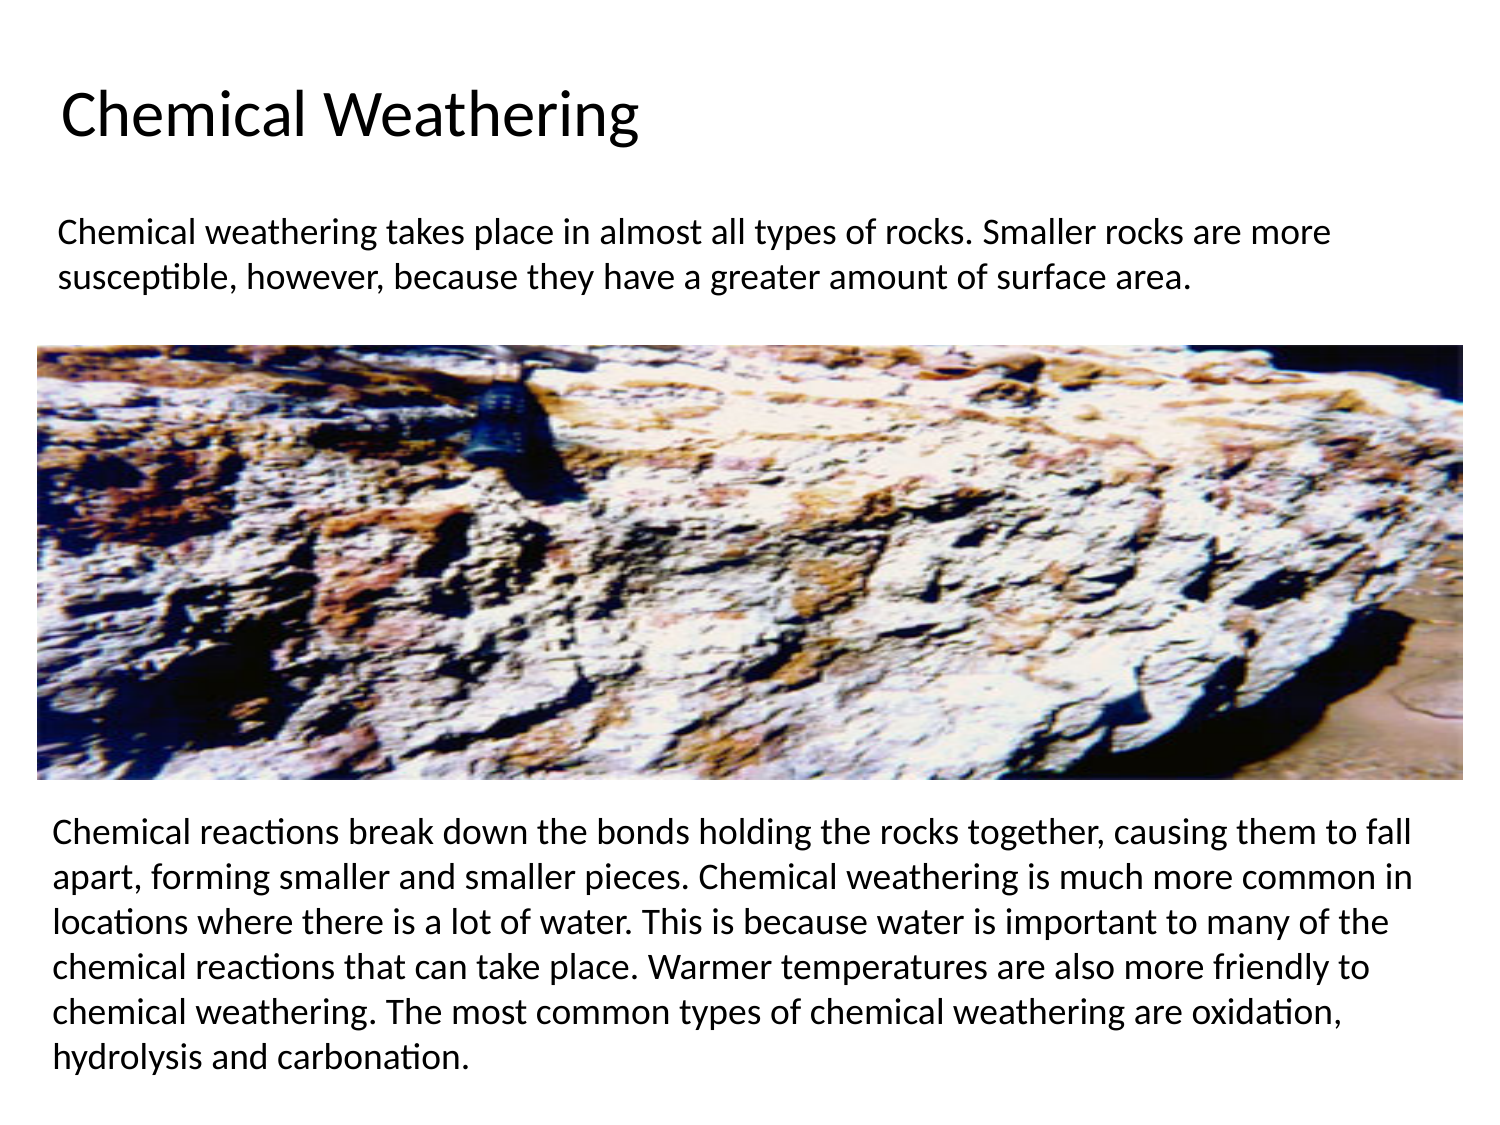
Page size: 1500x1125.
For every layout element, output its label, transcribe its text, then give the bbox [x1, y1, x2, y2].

picture [37, 345, 1463, 780]
text_box Chemical Weathering [46, 62, 656, 158]
text_box Chemical weathering takes place in almost all types of rocks. Smaller rocks are more susceptible, however, because they have a greater amount of surface area. [42, 199, 1468, 305]
text_box Chemical reactions break down the bonds holding the rocks together, causing them to fall apart, forming smaller and smaller pieces. Chemical weathering is much more common in locations where there is a lot of water. This is because water is important to many of the chemical reactions that can take place. Warmer temperatures are also more friendly to chemical weathering. The most common types of chemical weathering are oxidation, hydrolysis and carbonation. [37, 799, 1463, 1085]
